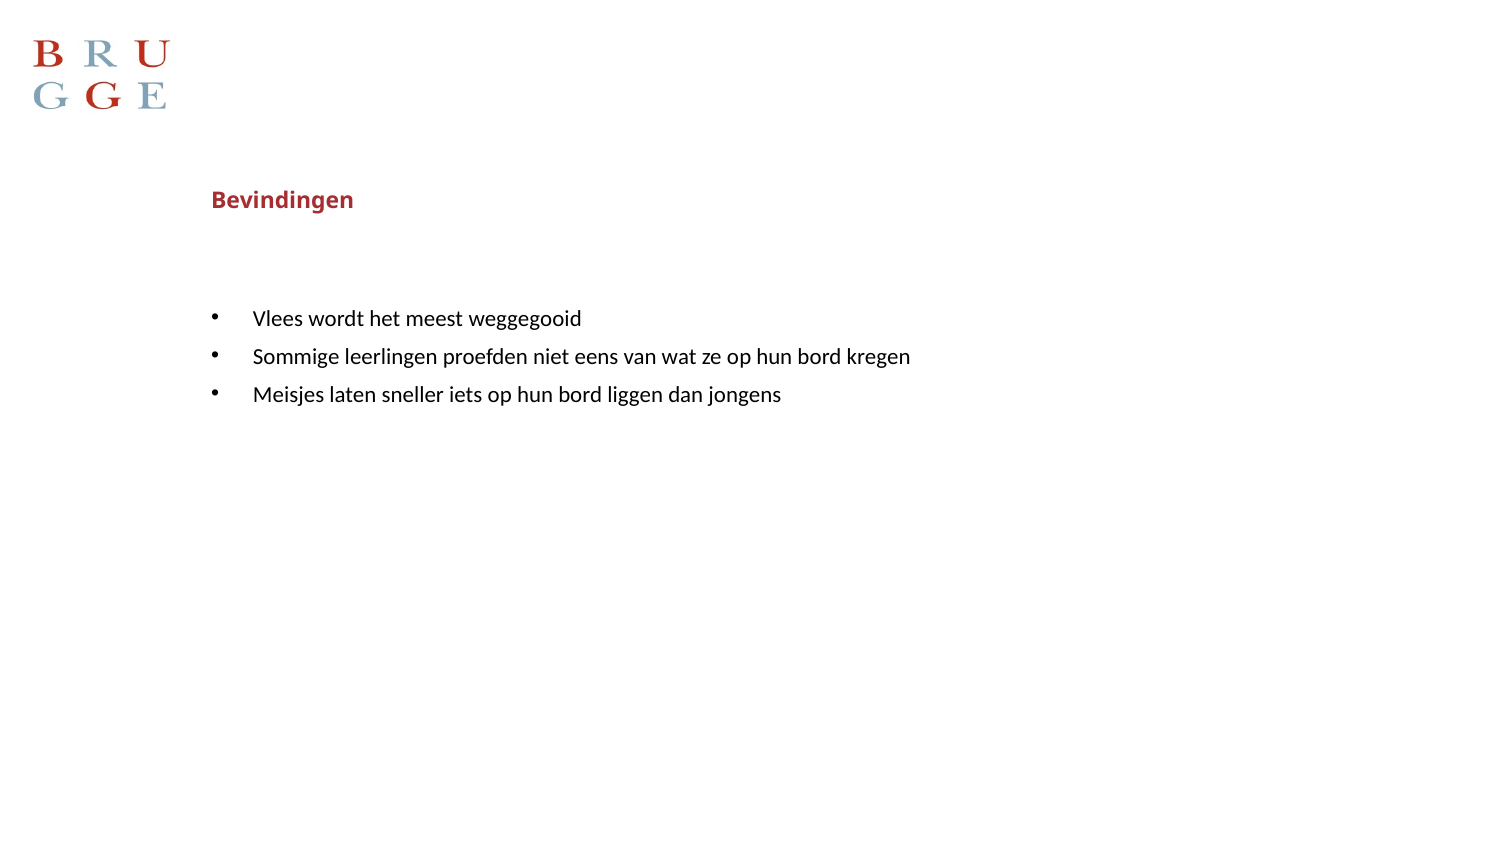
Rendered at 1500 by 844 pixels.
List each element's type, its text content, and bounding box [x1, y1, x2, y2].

list Vlees wordt het meest weggegooid Sommige leerlingen proefden niet eens van wat ze op hun bord kregen Meisjes laten sneller iets op hun bord liggen dan jongens [199, 297, 1425, 754]
title Bevindingen [199, 129, 1427, 271]
picture [0, 0, 200, 150]
